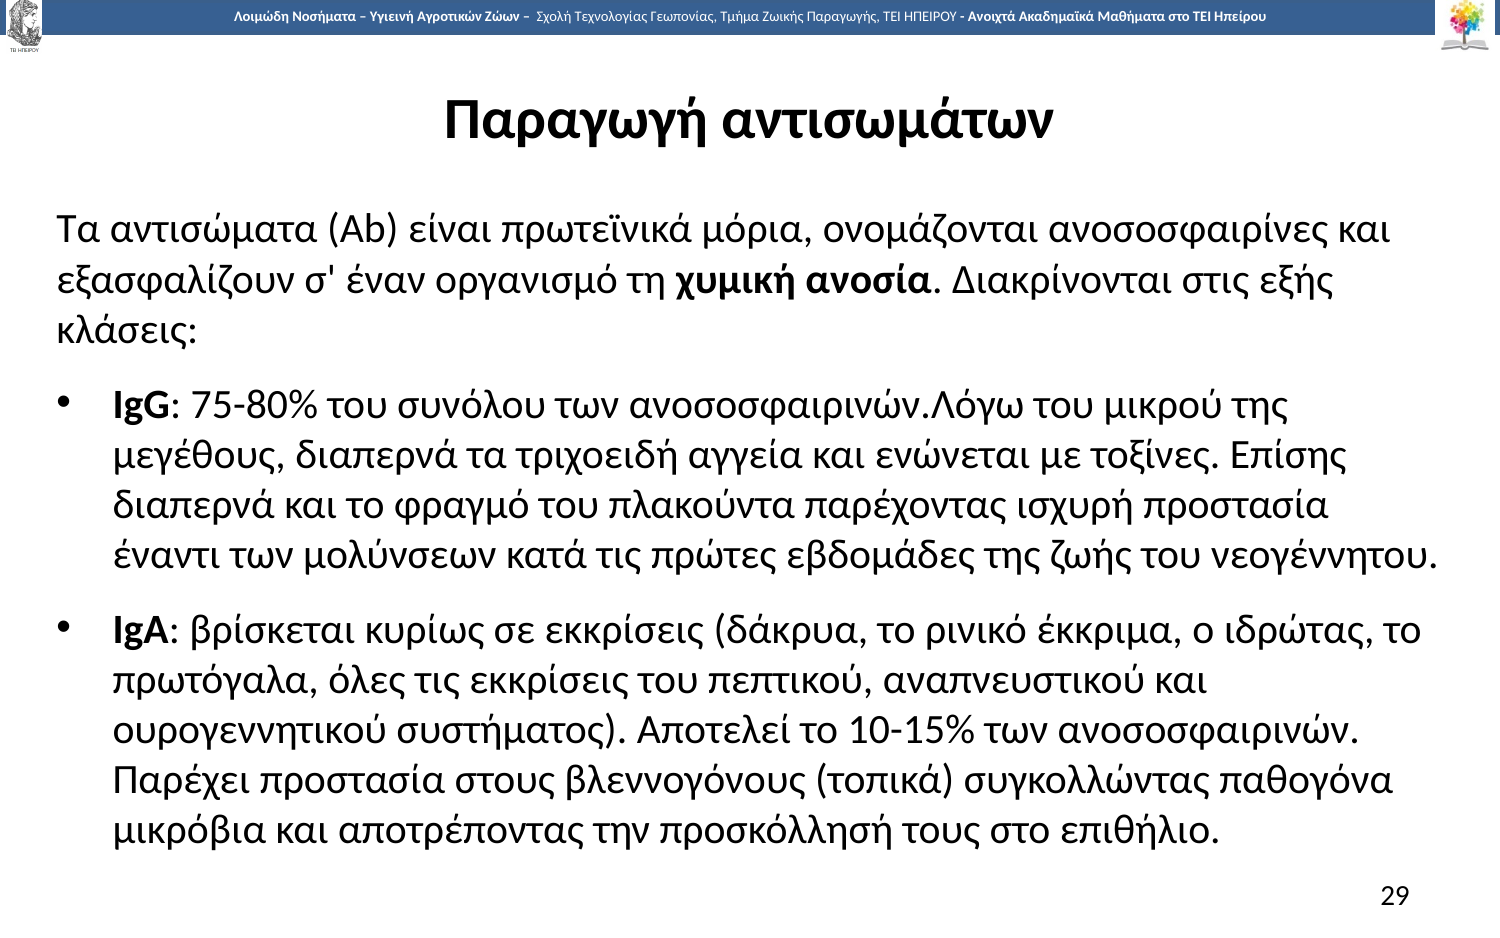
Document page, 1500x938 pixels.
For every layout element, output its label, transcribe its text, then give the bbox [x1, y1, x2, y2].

picture [6, 0, 42, 54]
slide_number 29 [1074, 868, 1425, 919]
list Τα αντισώματα (Ab) είναι πρωτεϊνικά μόρια, ονομάζονται ανοσοσφαιρίνες και εξασφαλίζουν σ' έναν οργανισμό τη χυμική ανοσία. Διακρίνονται στις εξής κλάσεις: IgG: 75-80% του συνόλου των ανοσοσφαιρινών.Λόγω του μικρού της μεγέθους, διαπερνά τα τριχοειδή αγγεία και ενώνεται με τοξίνες. Επίσης διαπερνά και το φραγμό του πλακούντα παρέχοντας ισχυρή προστασία έναντι των μολύνσεων κατά τις πρώτες εβδομάδες της ζωής του νεογέννητου. IgA: βρίσκεται κυρίως σε εκκρίσεις (δάκρυα, το ρινικό έκκριμα, ο ιδρώτας, το πρωτόγαλα, όλες τις εκκρίσεις του πεπτικού, αναπνευστικού και ουρογεννητικού συστήματος). Αποτελεί το 10-15% των ανοσοσφαιρινών. Παρέχει προστασία στους βλεννογόνους (τοπικά) συγκολλώντας παθογόνα μικρόβια και αποτρέποντας την προσκόλλησή τους στο επιθήλιο. [41, 193, 1459, 813]
title Παραγωγή αντισωμάτων [75, 37, 1425, 193]
picture [1435, 0, 1495, 52]
